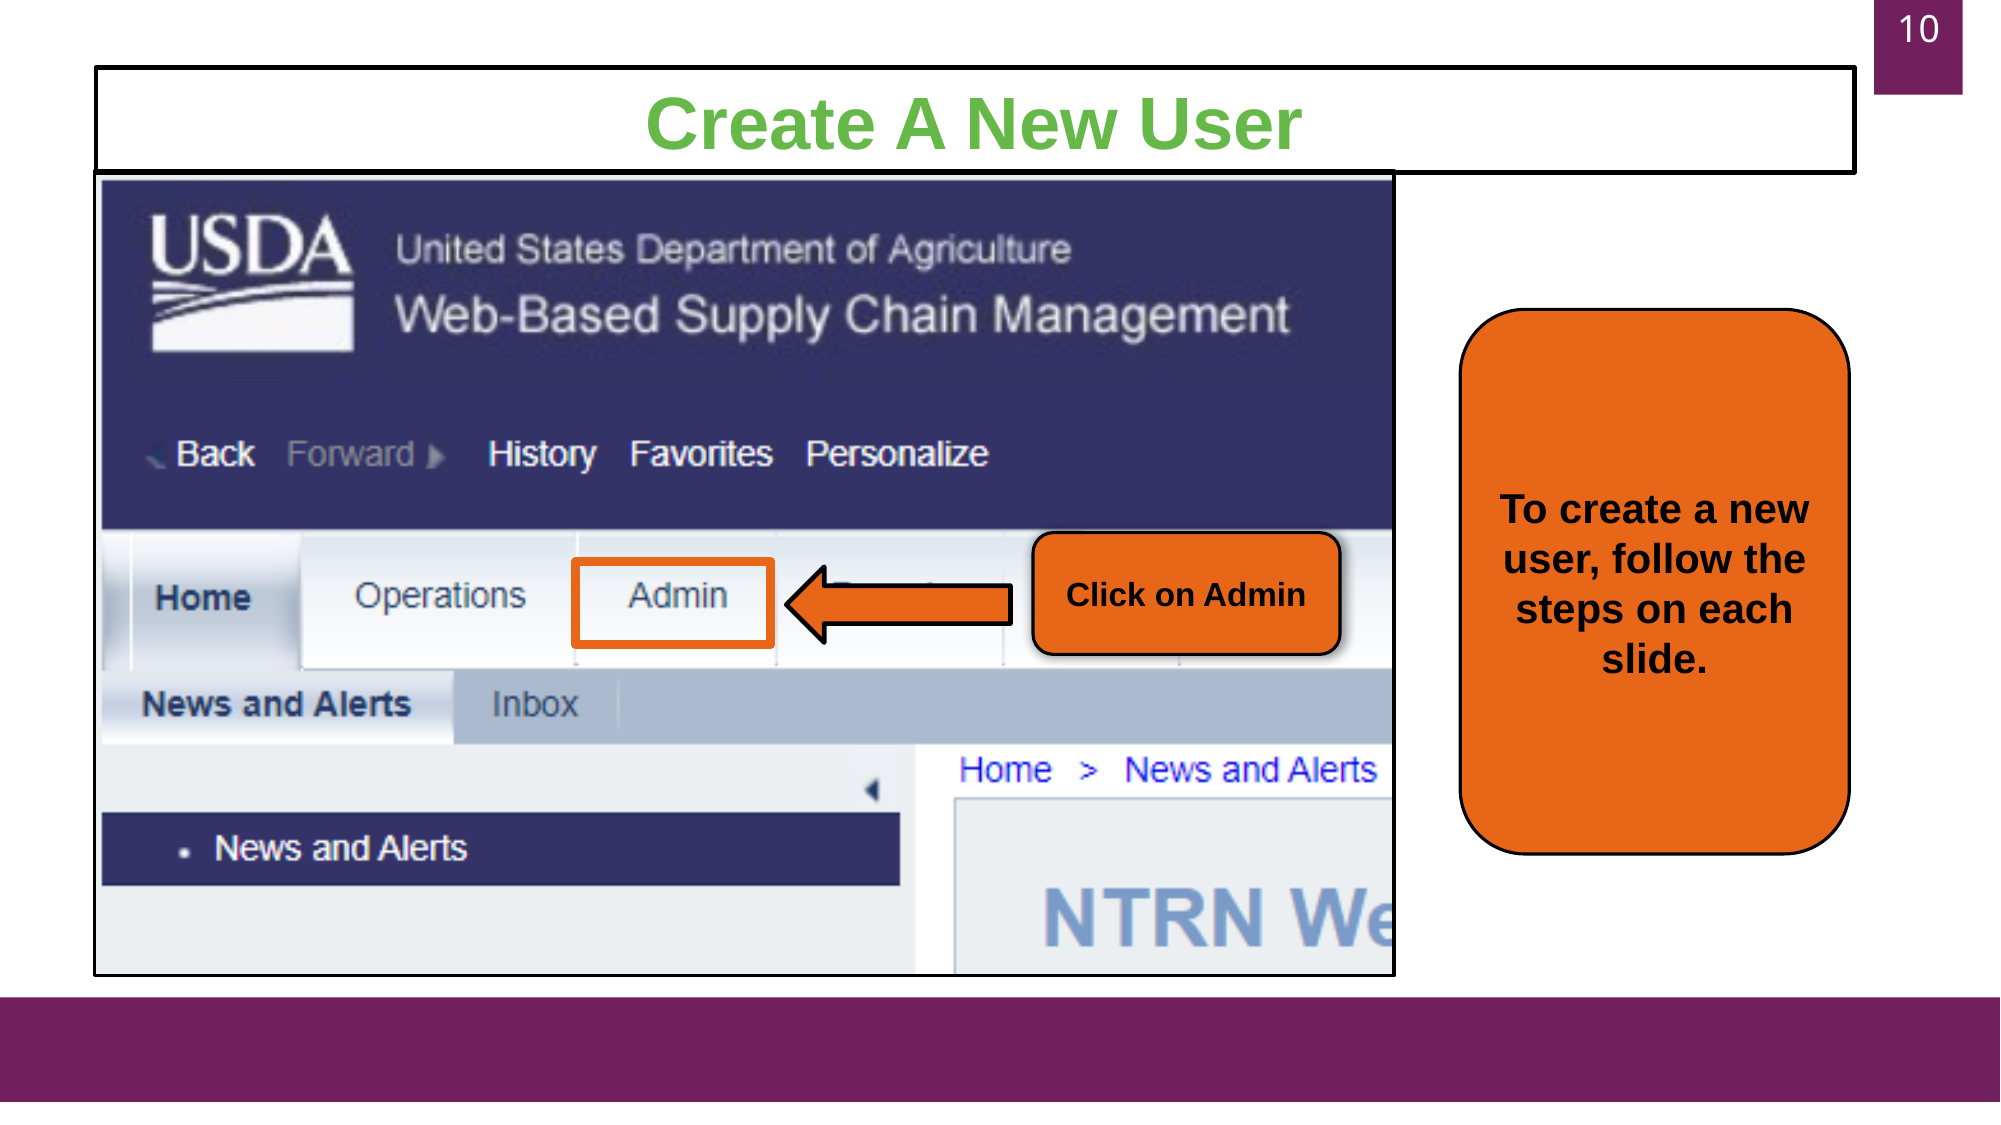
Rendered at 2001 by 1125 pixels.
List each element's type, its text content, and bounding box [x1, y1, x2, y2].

list Create A New User [95, 67, 1855, 173]
text_box 10 [1874, 0, 1963, 95]
slide_number 10 [1409, 991, 1522, 996]
text_box To create a new user, follow the steps on each slide. [1458, 307, 1851, 856]
picture [95, 171, 1393, 975]
text_box [0, 996, 2000, 1104]
